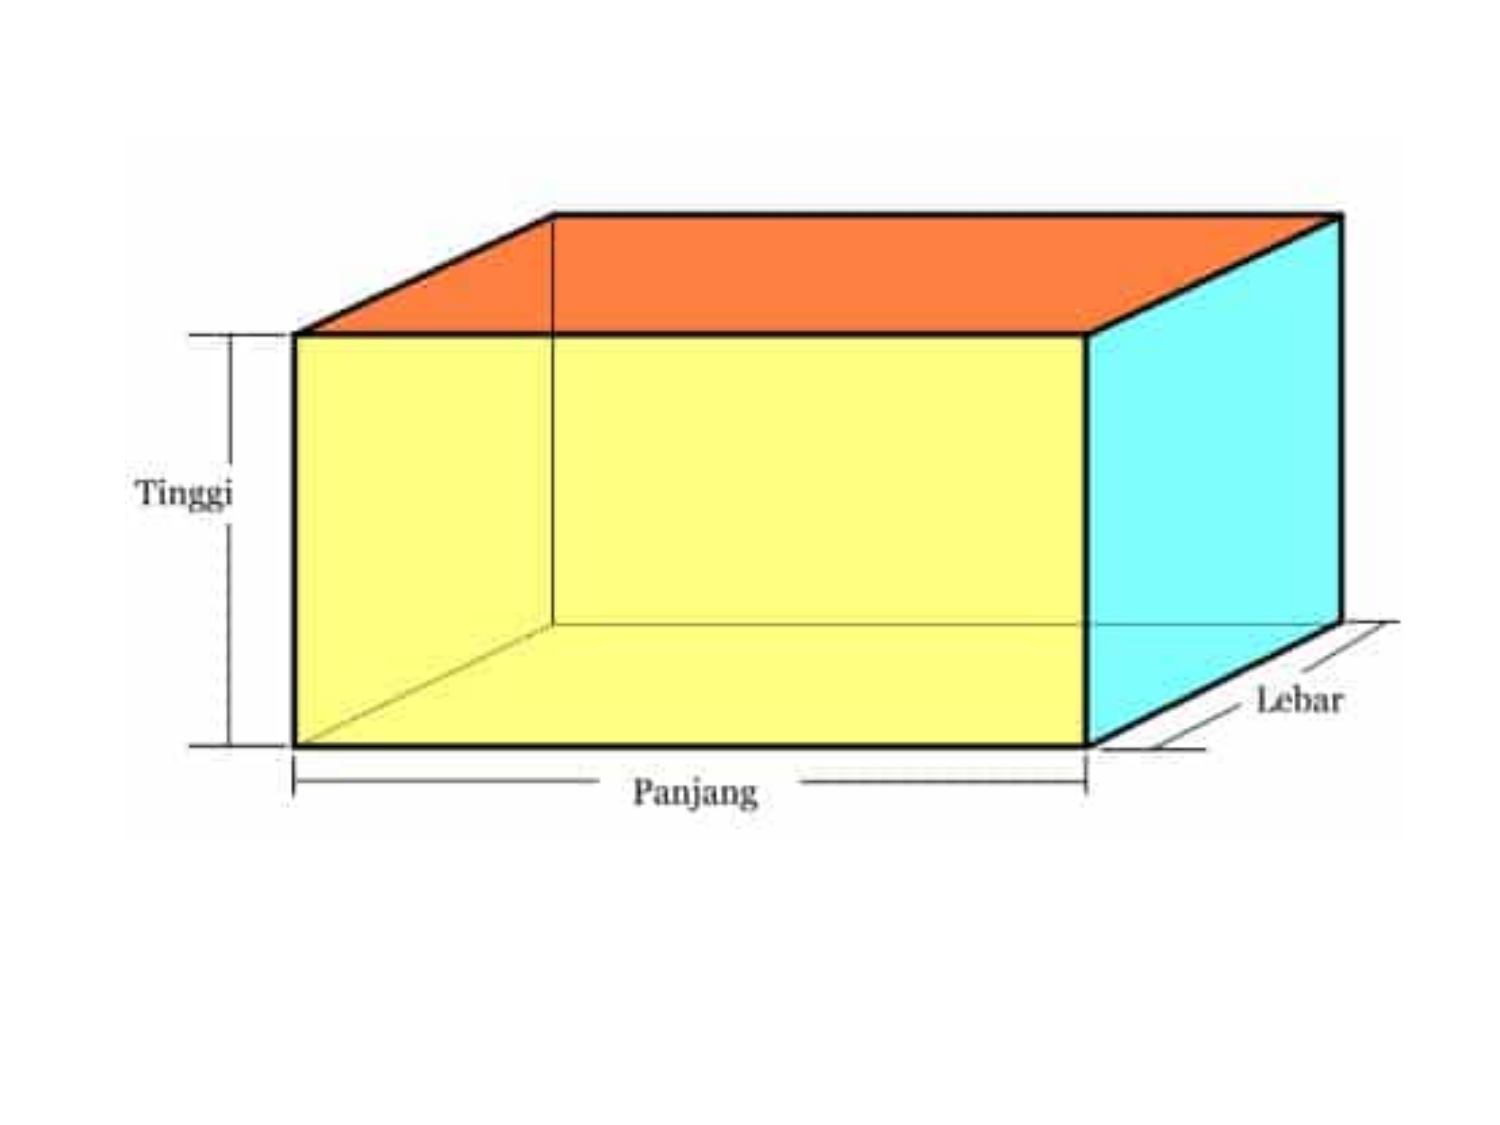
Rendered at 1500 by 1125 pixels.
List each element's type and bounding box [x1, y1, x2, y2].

picture [124, 137, 1404, 838]
